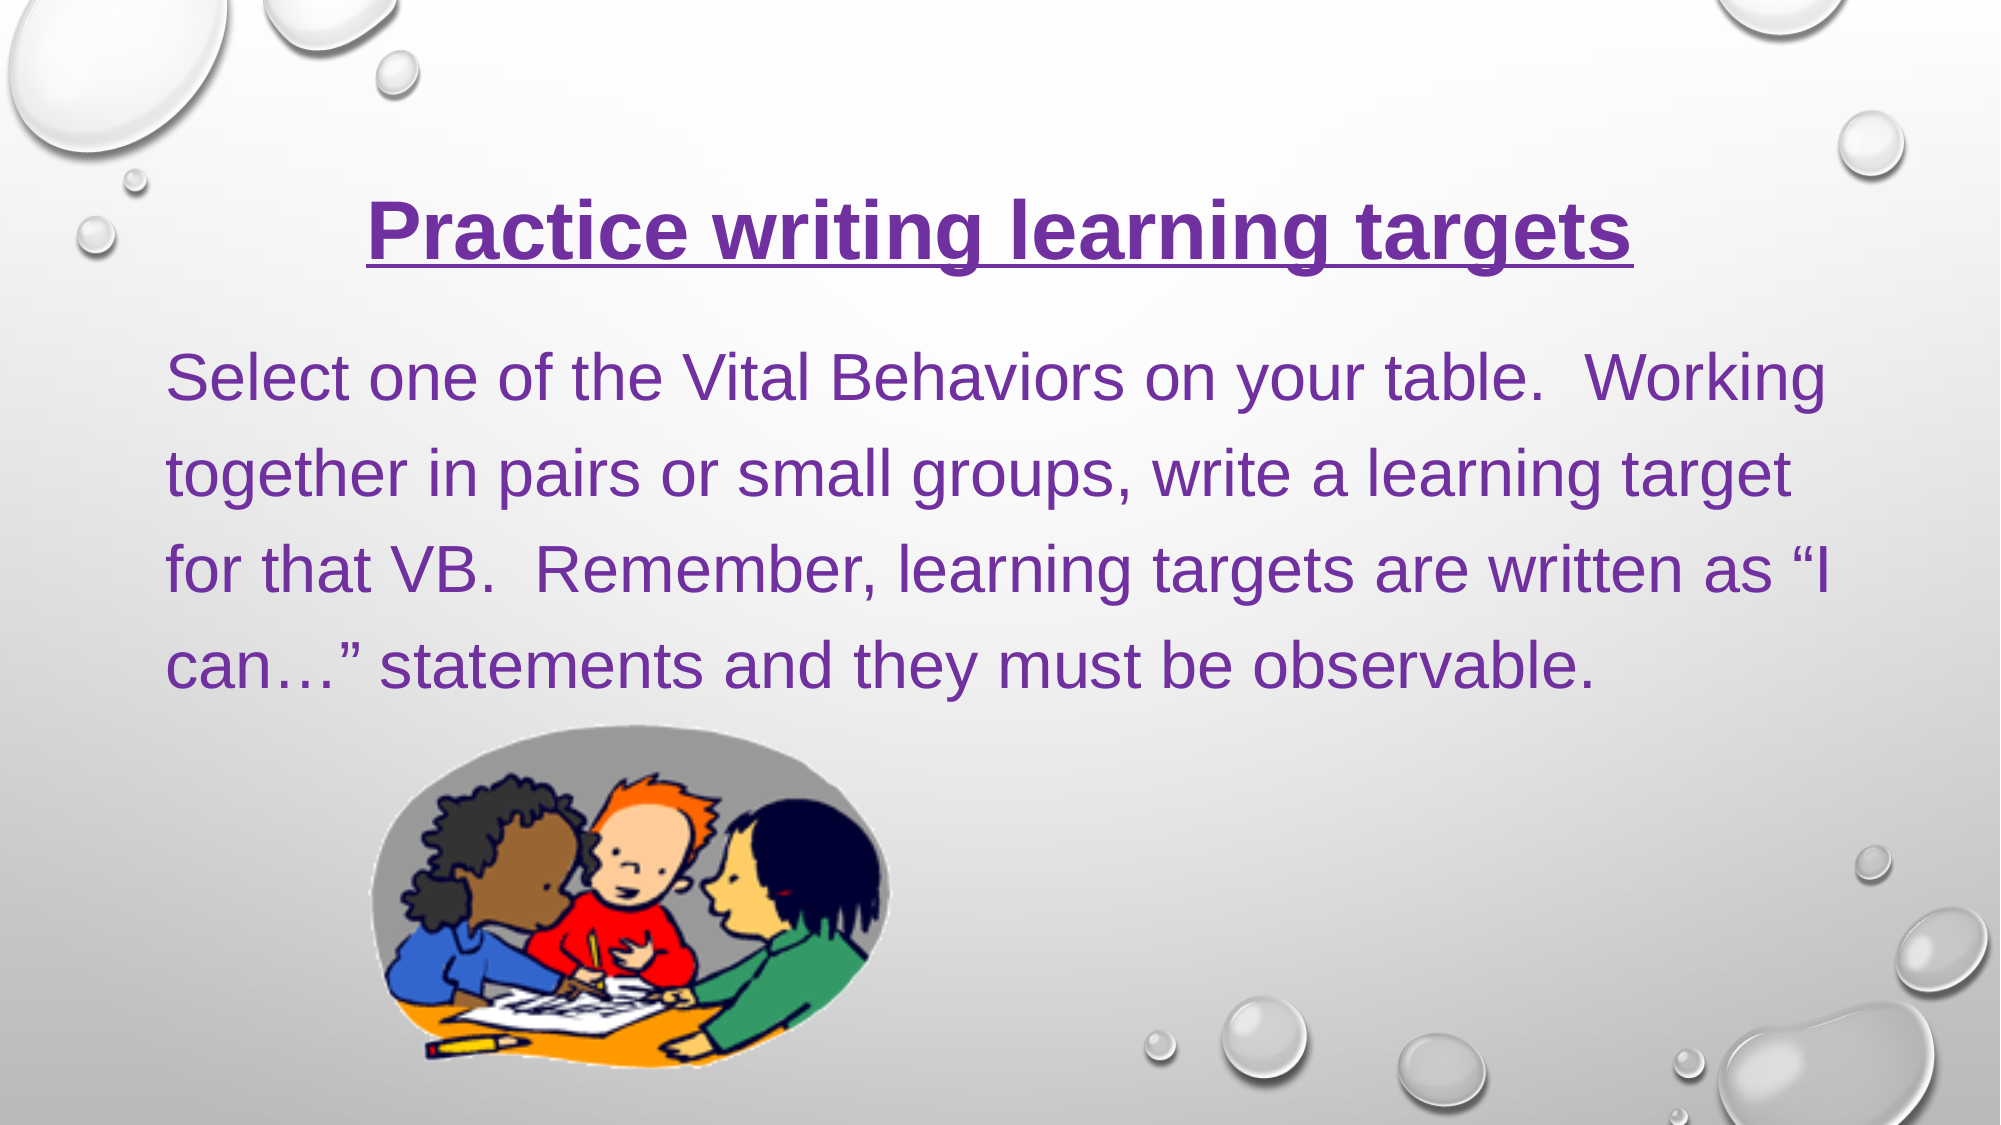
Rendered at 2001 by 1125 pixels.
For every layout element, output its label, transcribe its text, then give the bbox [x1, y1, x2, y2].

picture [0, 0, 2000, 1125]
list Select one of the Vital Behaviors on your table. Working together in pairs or small groups, write a learning target for that VB. Remember, learning targets are written as “I can…” statements and they must be observable. [150, 310, 1851, 872]
title Practice writing learning targets [149, 101, 1851, 364]
